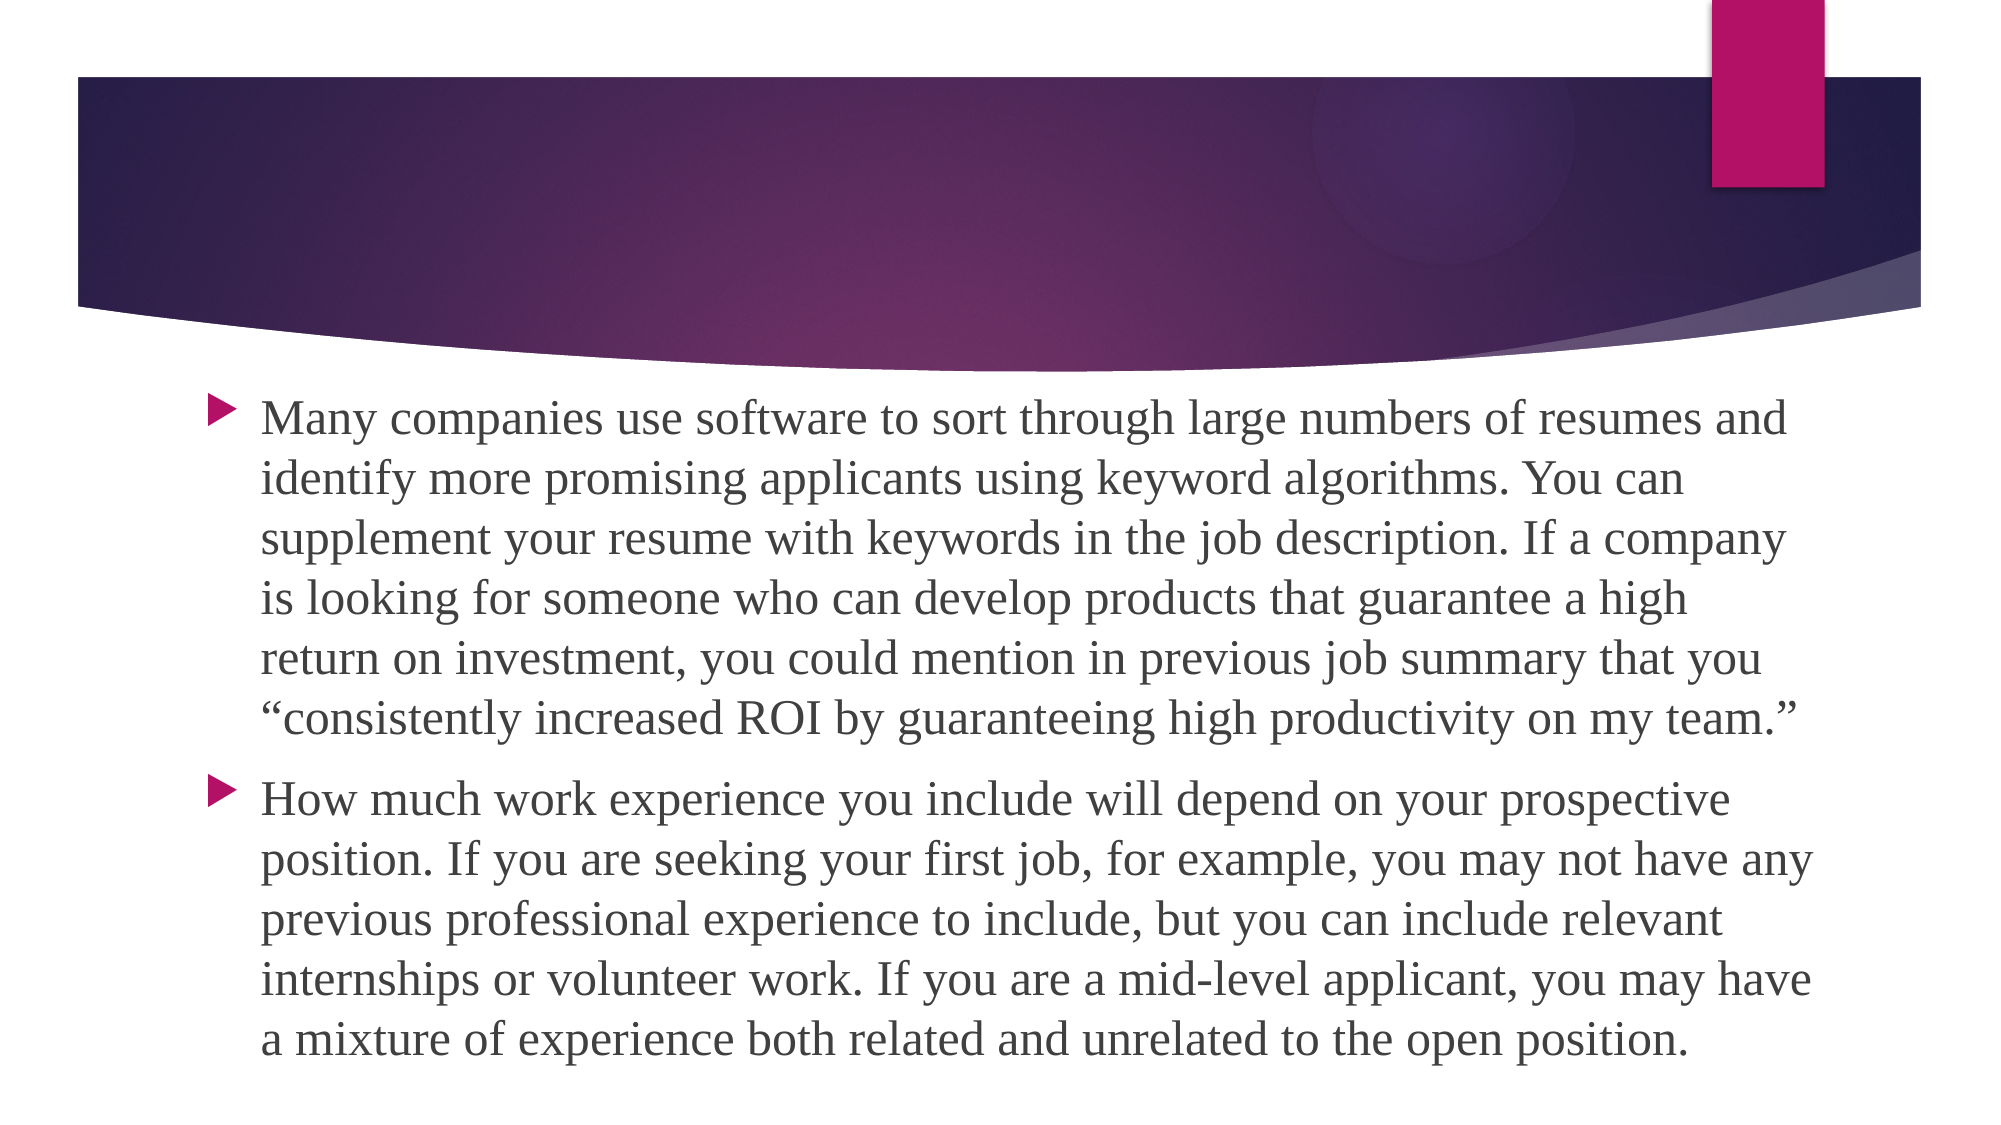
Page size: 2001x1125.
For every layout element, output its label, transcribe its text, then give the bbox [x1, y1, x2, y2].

list Many companies use software to sort through large numbers of resumes and identify more promising applicants using keyword algorithms. You can supplement your resume with keywords in the job description. If a company is looking for someone who can develop products that guarantee a high return on investment, you could mention in previous job summary that you “consistently increased ROI by guaranteeing high productivity on my team.” How much work experience you include will depend on your prospective position. If you are seeking your first job, for example, you may not have any previous professional experience to include, but you can include relevant internships or volunteer work. If you are a mid-level applicant, you may have a mixture of experience both related and unrelated to the open position. [189, 377, 1832, 988]
